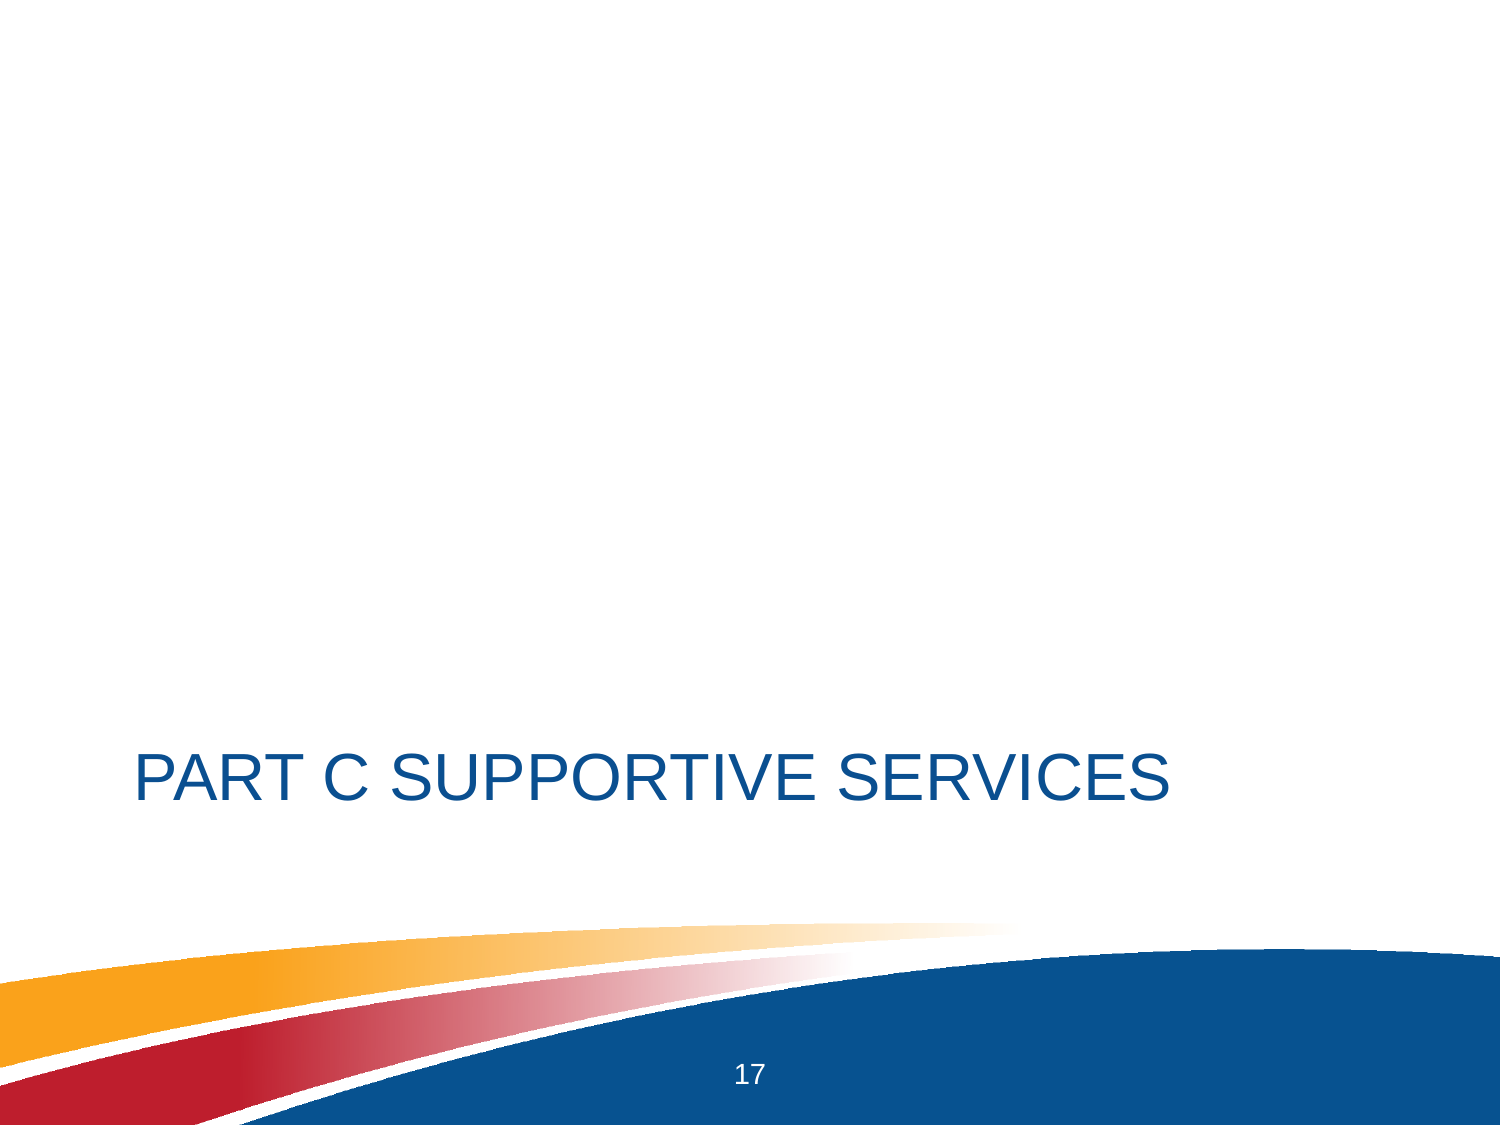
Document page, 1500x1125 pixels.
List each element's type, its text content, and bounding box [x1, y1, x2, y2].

title PART C SUPPORTIVE SERVICES [118, 726, 1394, 900]
slide_number 17 [575, 1042, 925, 1103]
picture [0, 875, 1500, 1125]
